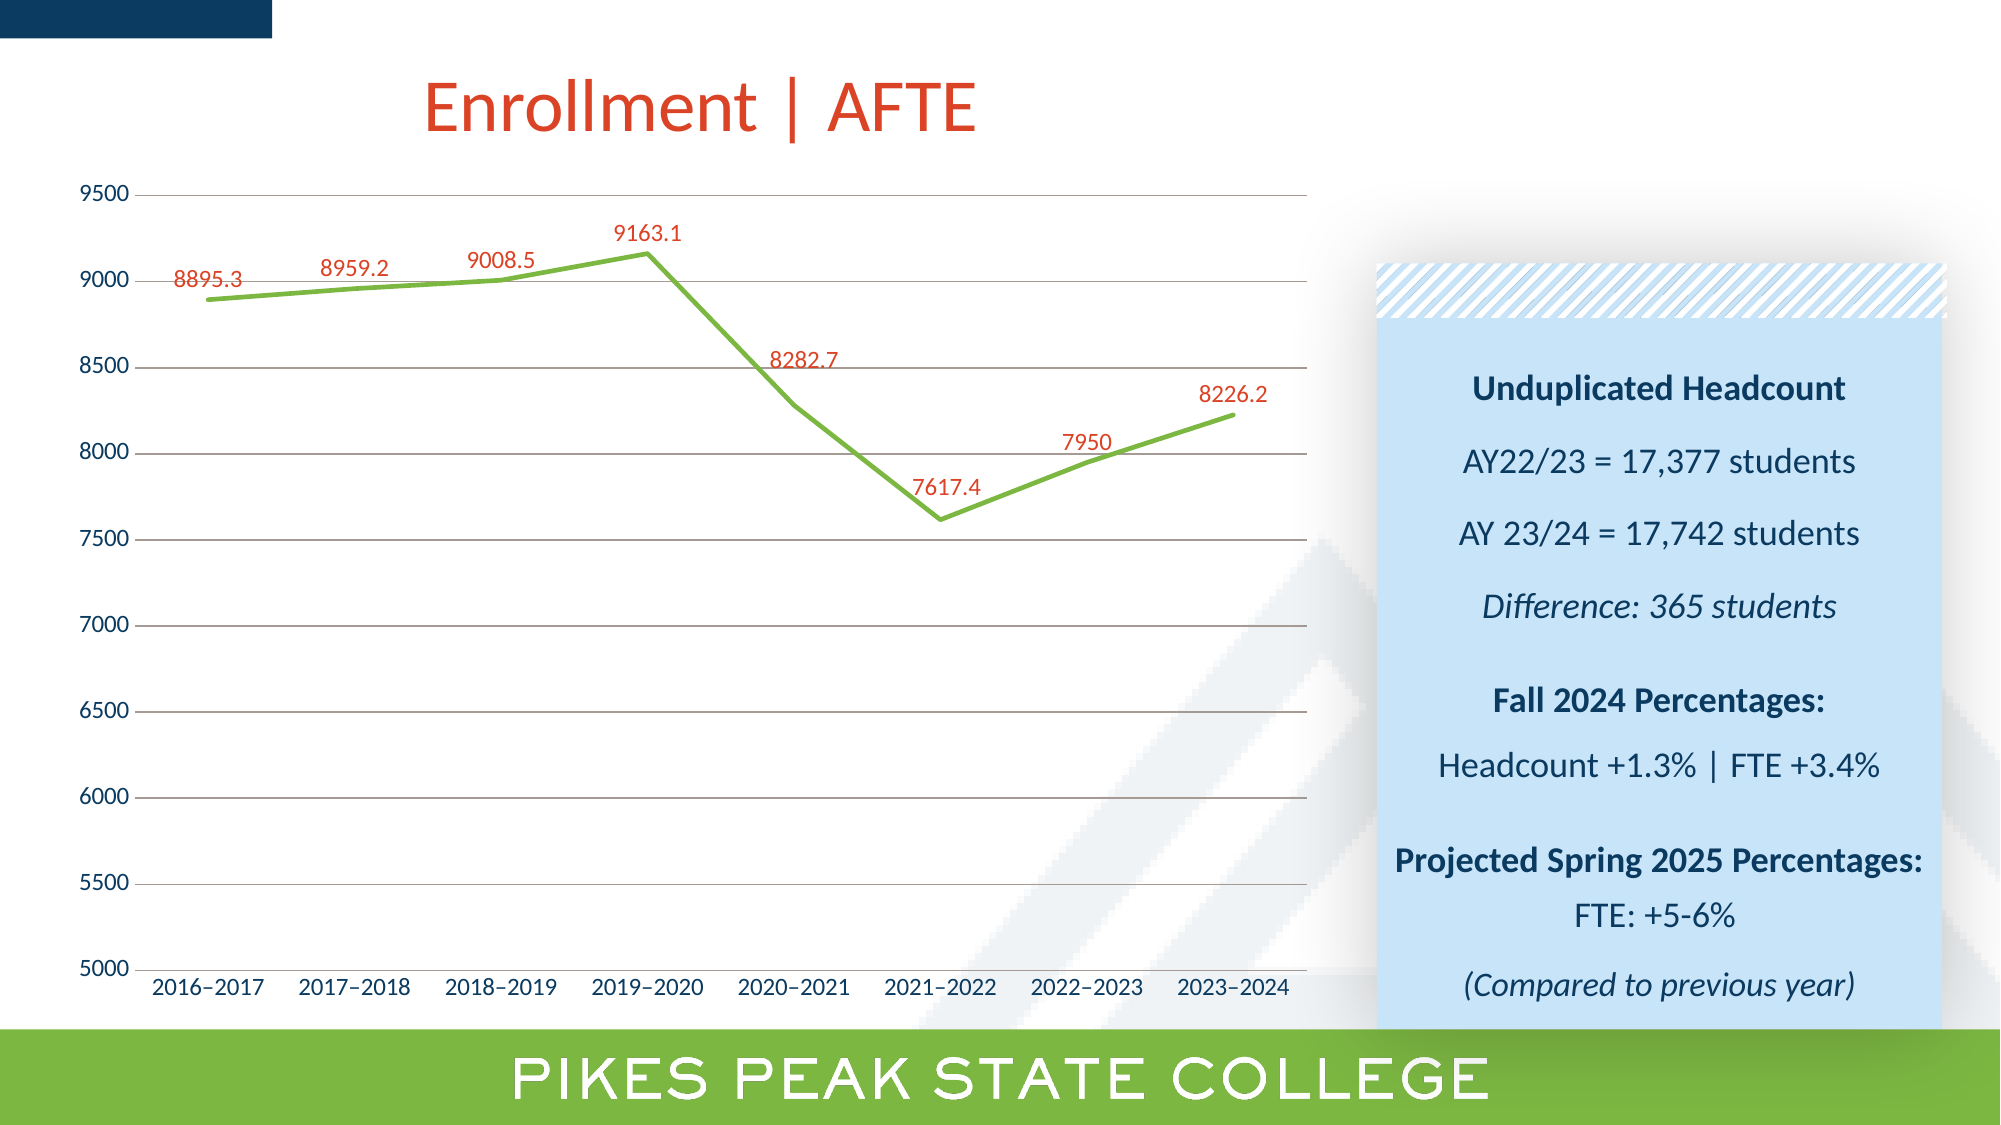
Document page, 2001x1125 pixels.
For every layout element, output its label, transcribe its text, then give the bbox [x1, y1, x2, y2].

title Enrollment | AFTE [74, 59, 1328, 150]
picture [1376, 263, 1947, 318]
text_box Unduplicated Headcount AY22/23 = 17,377 students AY 23/24 = 17,742 students Difference: 365 students Fall 2024 Percentages: Headcount +1.3% | FTE +3.4% Projected Spring 2025 Percentages: FTE: +5-6% (Compared to previous year) [1376, 318, 1942, 1029]
chart [53, 165, 1333, 1019]
